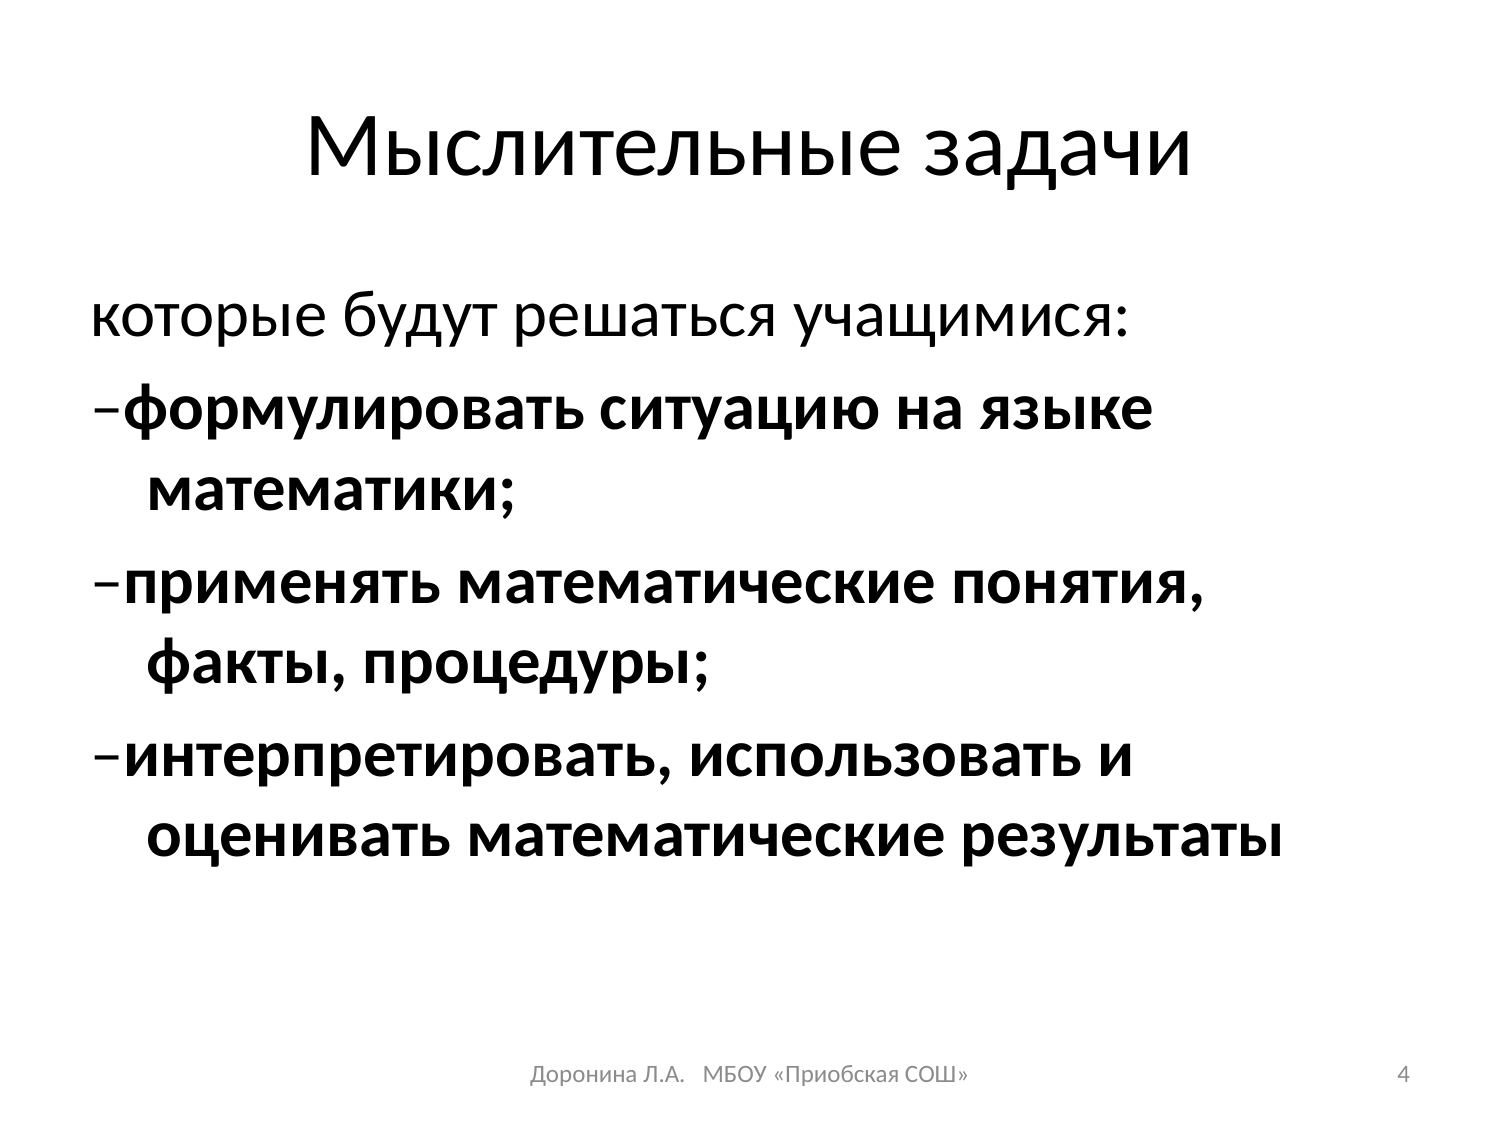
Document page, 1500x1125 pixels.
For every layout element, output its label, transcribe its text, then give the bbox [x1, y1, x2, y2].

slide_number 4 [1074, 1042, 1425, 1103]
footer Доронина Л.А. МБОУ «Приобская СОШ» [512, 1042, 988, 1103]
list которые будут решаться учащимися: –формулировать ситуацию на языке математики; –применять математические понятия, факты, процедуры; –интерпретировать, использовать и оценивать математические результаты [75, 262, 1425, 1005]
title Мыслительные задачи [75, 45, 1425, 233]
